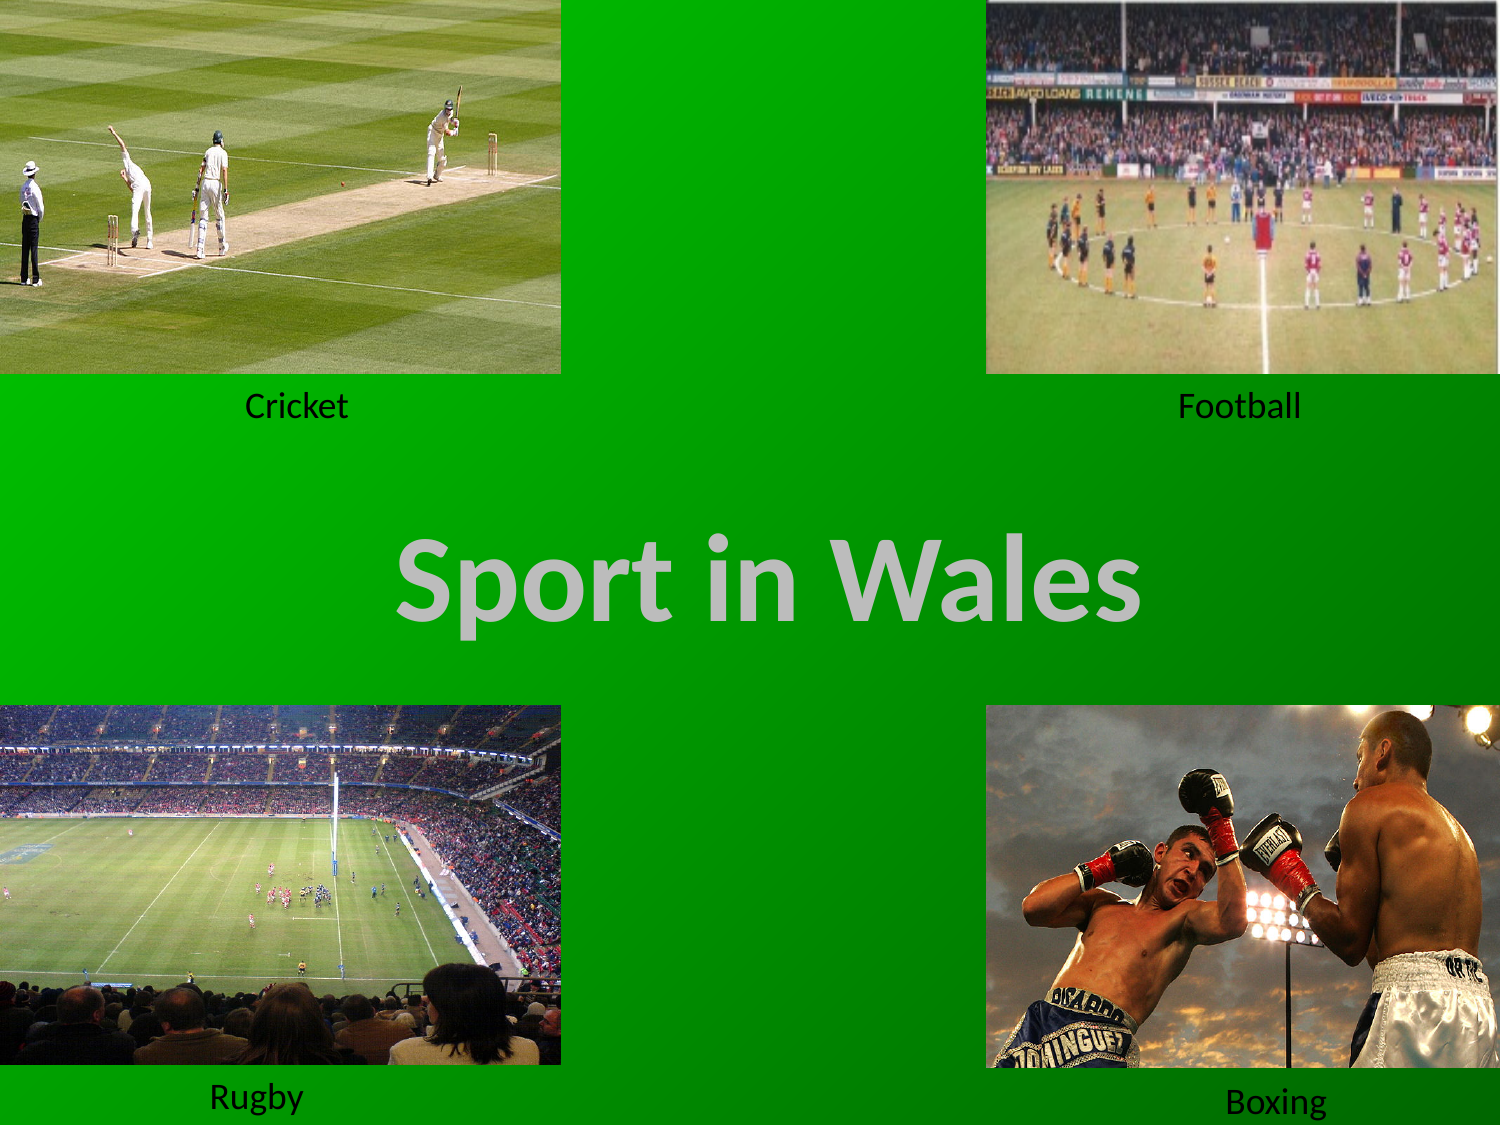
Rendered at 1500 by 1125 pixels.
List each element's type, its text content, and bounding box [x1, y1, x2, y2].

picture [985, 705, 1500, 1068]
text_box Sport in Wales [379, 488, 1301, 654]
text_box Rugby [194, 1073, 431, 1125]
picture [0, 705, 562, 1065]
text_box Cricket [230, 383, 538, 434]
picture [985, 0, 1500, 374]
text_box Boxing [1210, 1076, 1459, 1125]
text_box Football [1163, 383, 1447, 434]
picture [0, 0, 562, 374]
